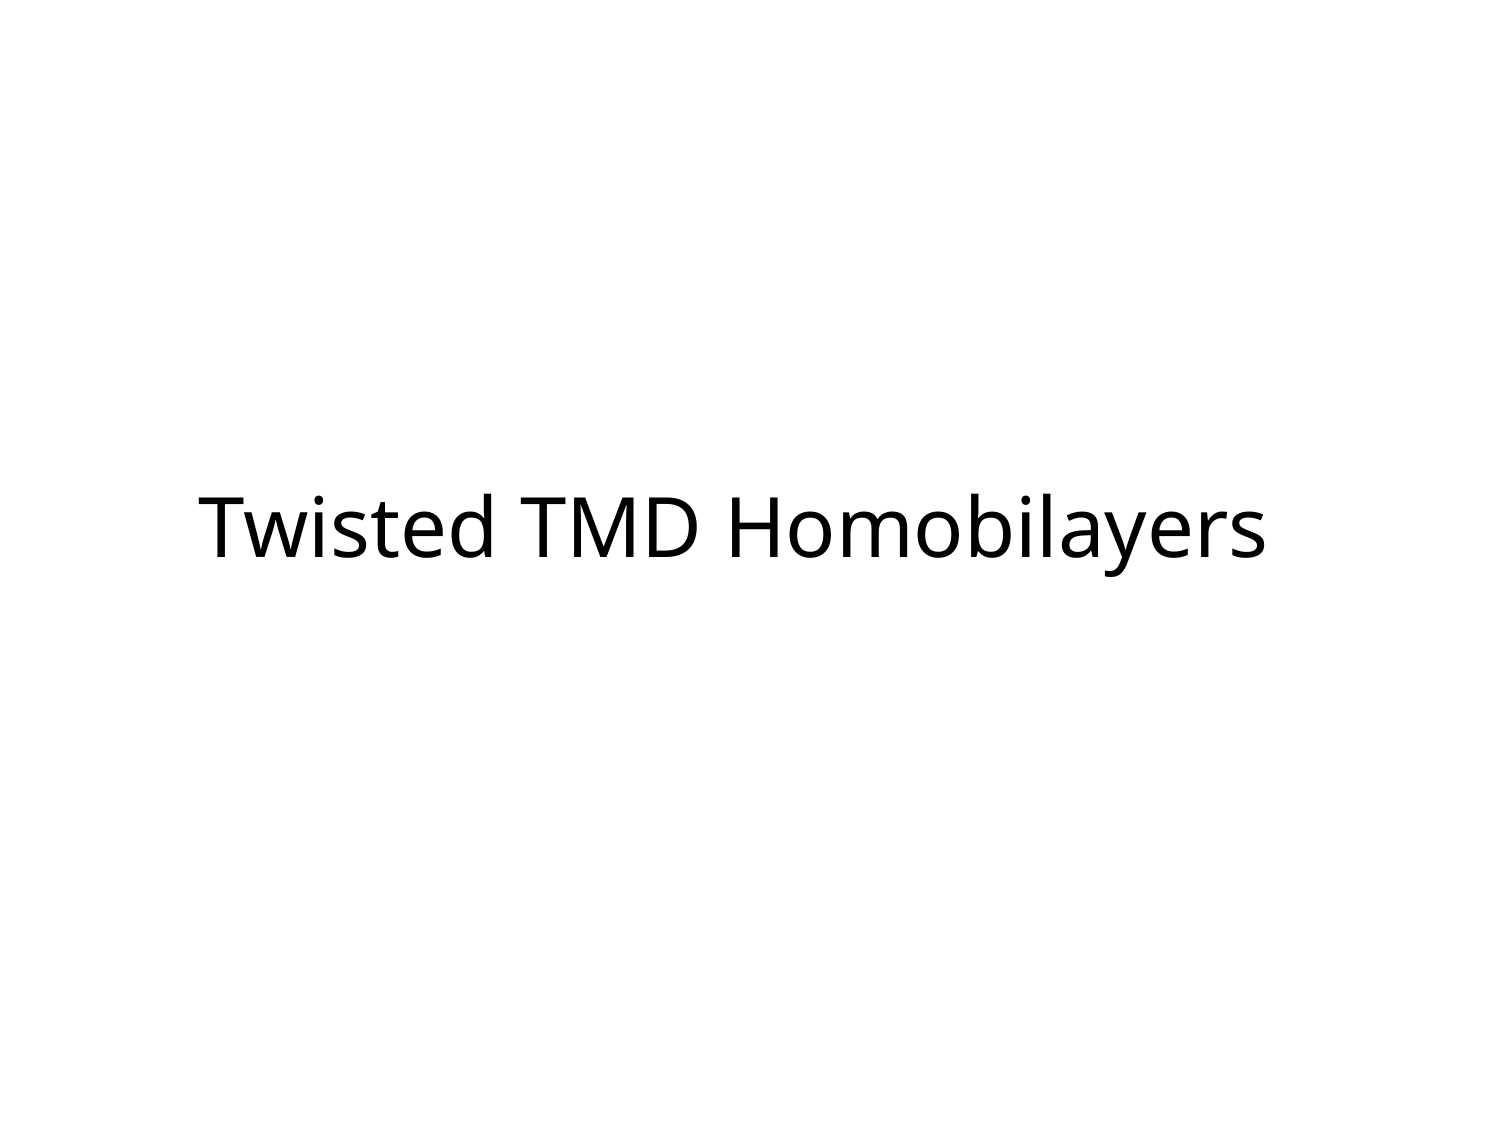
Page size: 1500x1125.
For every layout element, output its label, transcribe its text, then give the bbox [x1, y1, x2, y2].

text_box Twisted TMD Homobilayers [183, 467, 1285, 582]
